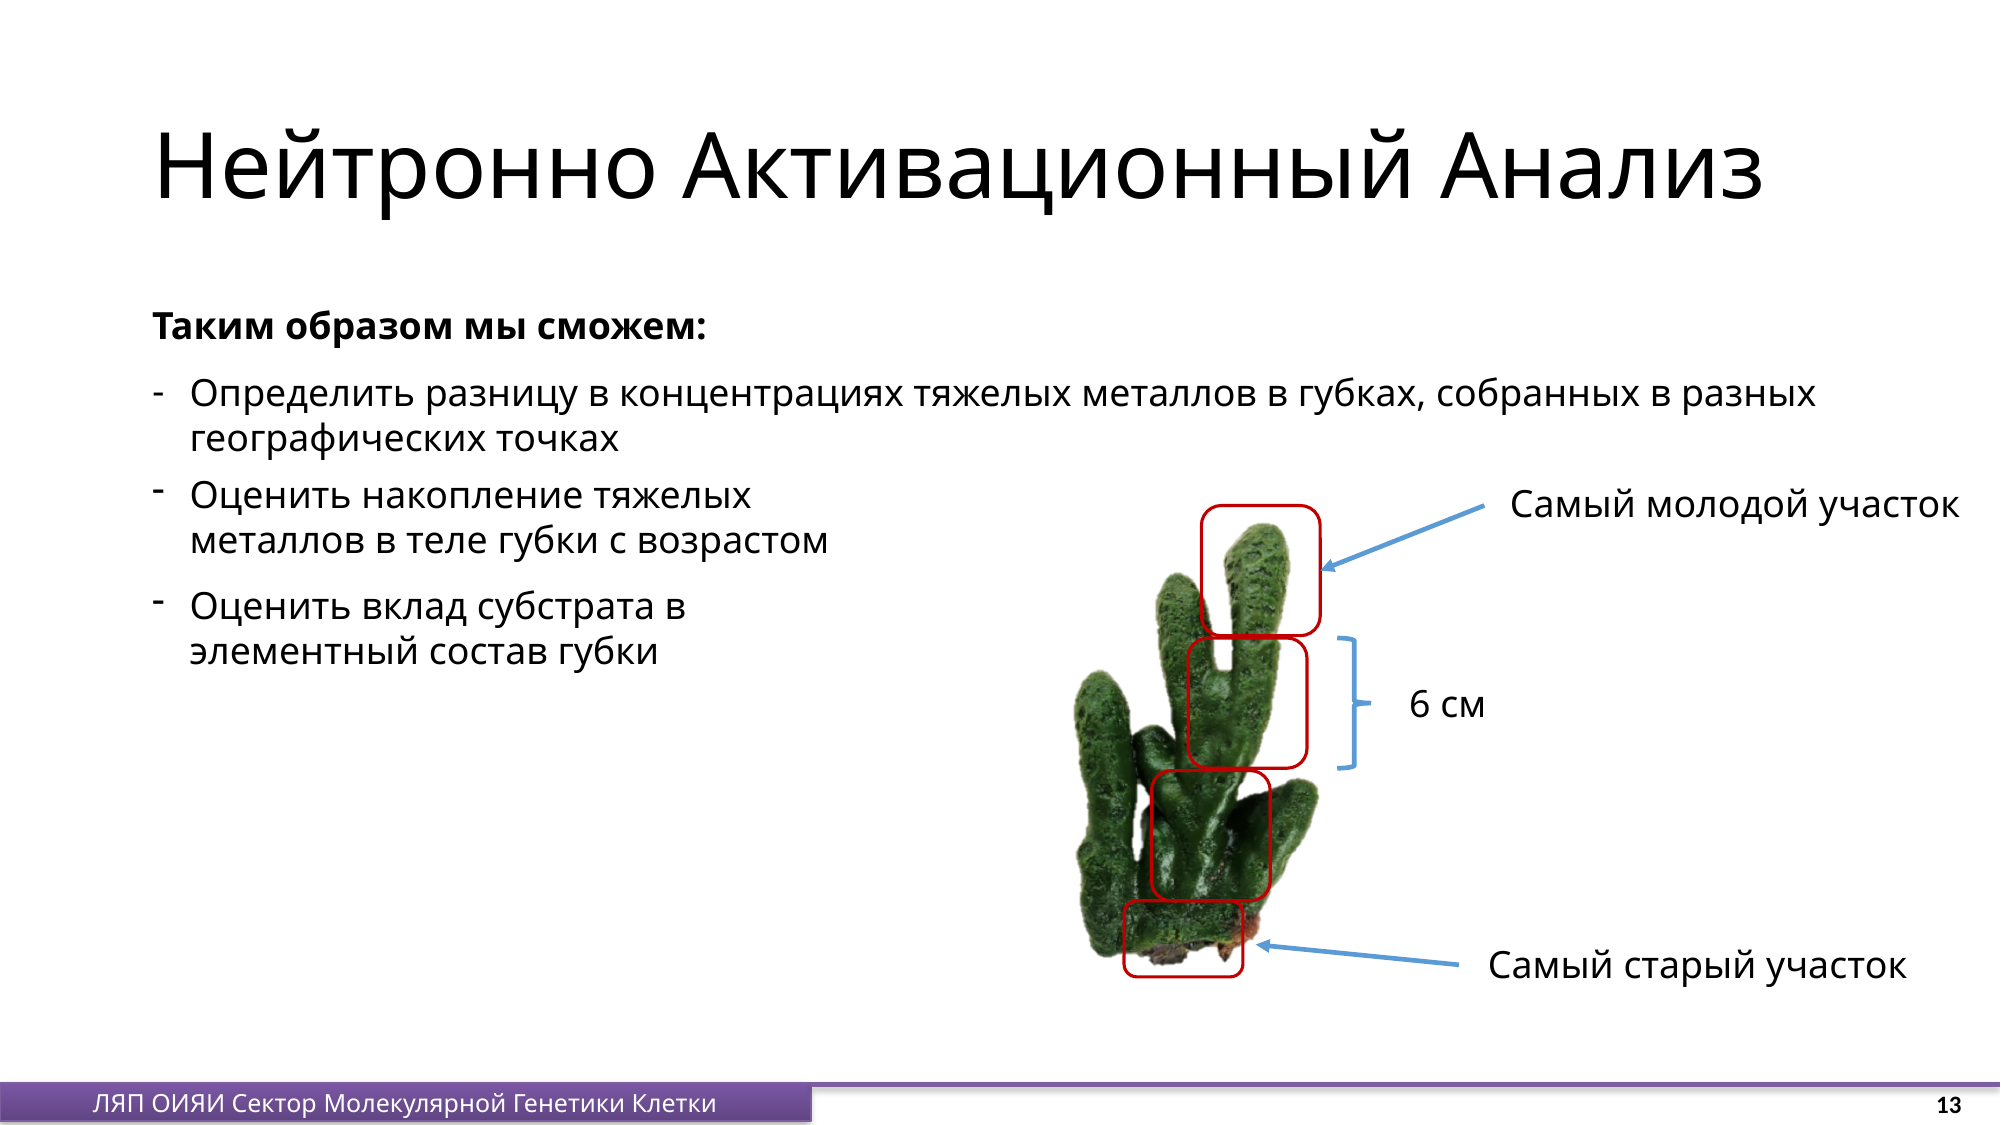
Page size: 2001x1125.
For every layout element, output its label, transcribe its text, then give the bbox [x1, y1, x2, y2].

title Нейтронно Активационный Анализ [137, 59, 1863, 278]
text_box [1200, 504, 1322, 581]
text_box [1320, 505, 1485, 571]
text_box 6 см [1439, 672, 1502, 732]
picture [953, 488, 1439, 974]
text_box Оценить накопление тяжелых металлов в теле губки с возрастом Оценить вклад субстрата в элементный состав губки [137, 463, 941, 774]
text_box [1150, 882, 1272, 902]
text_box Таким образом мы сможем: Определить разницу в концентрациях тяжелых металлов в губках, собранных в разных географических точках [137, 300, 1863, 457]
text_box [1123, 899, 1244, 978]
text_box Самый молодой участок [1495, 472, 1976, 533]
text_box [1255, 944, 1459, 965]
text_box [0, 1082, 2000, 1125]
text_box Самый старый участок [1473, 933, 1923, 994]
